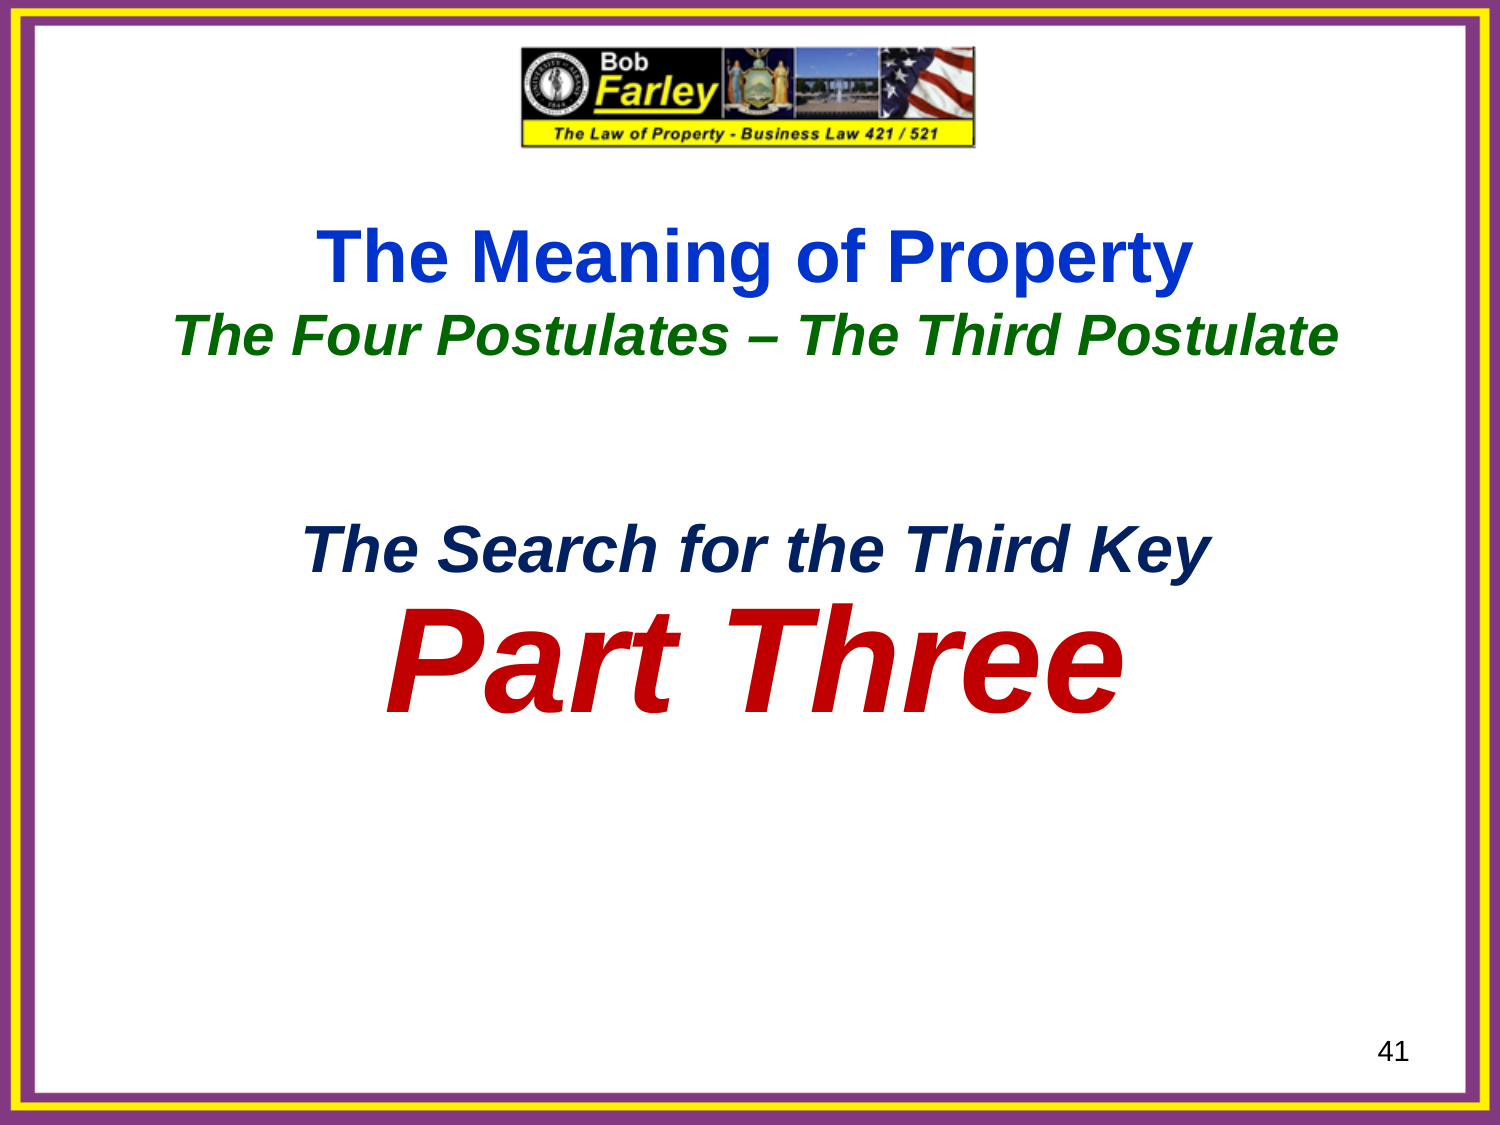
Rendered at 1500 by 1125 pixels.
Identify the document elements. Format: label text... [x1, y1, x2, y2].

picture [0, 0, 1500, 1125]
slide_number 41 [1074, 1024, 1426, 1103]
text_box The Meaning of Property The Four Postulates – The Third Postulate The Search for the Third Key Part Three [49, 199, 1463, 1100]
